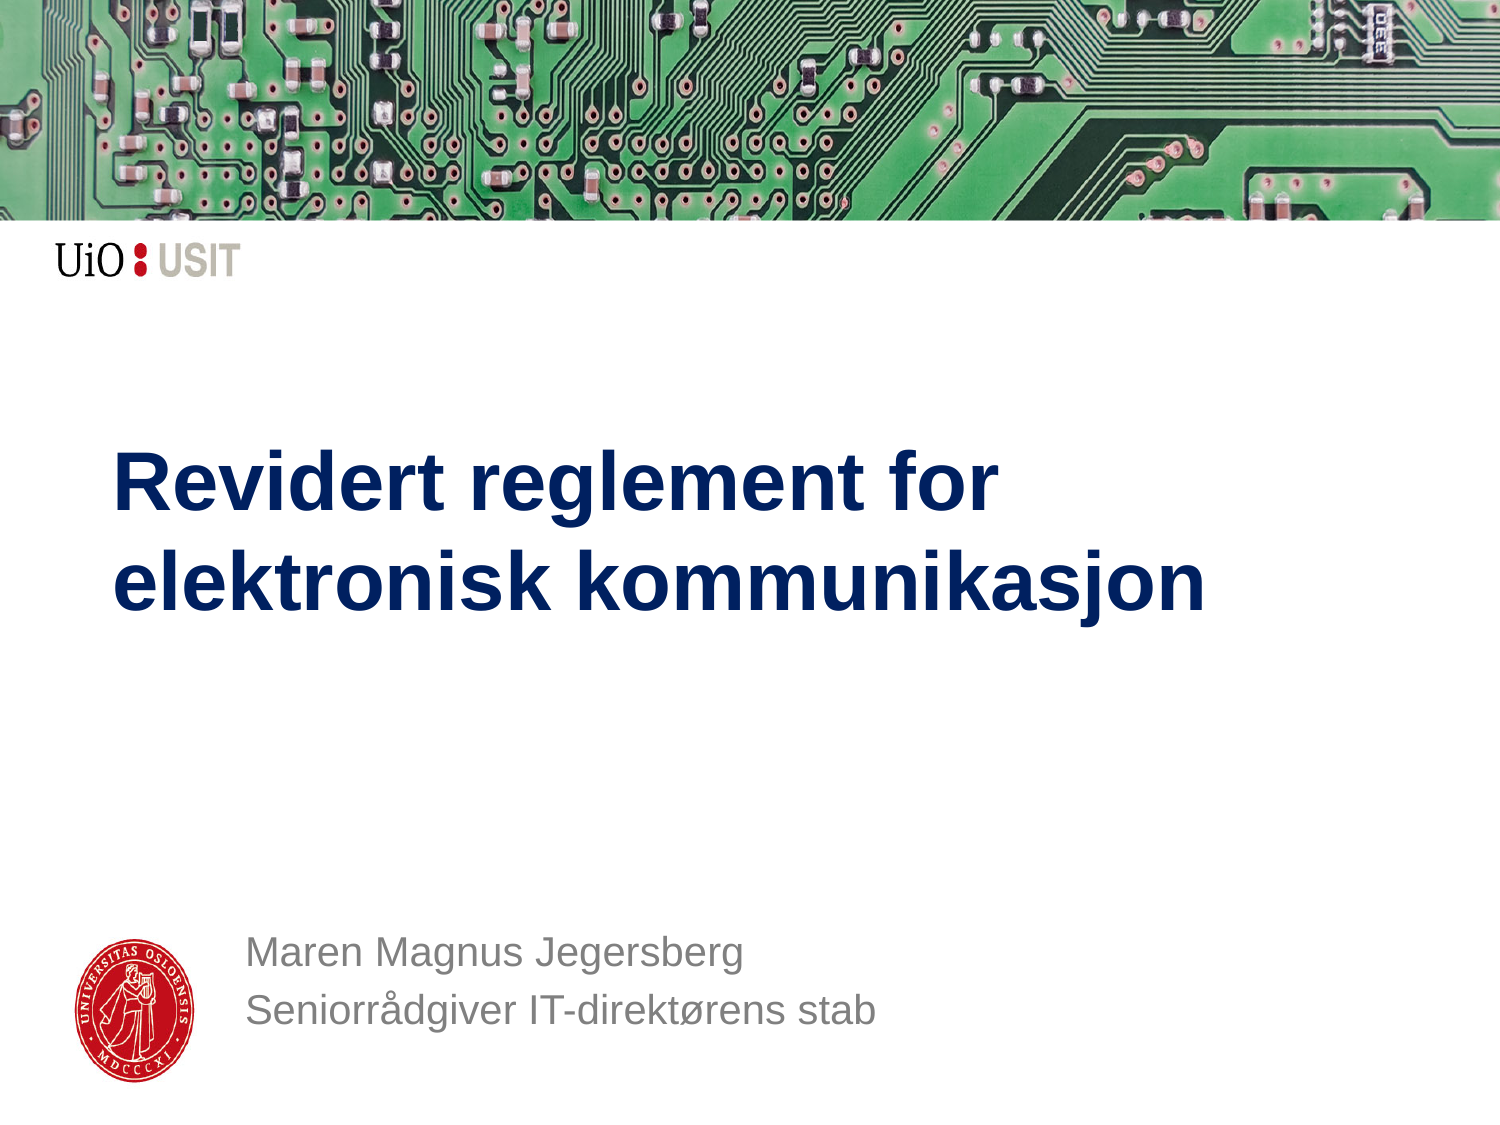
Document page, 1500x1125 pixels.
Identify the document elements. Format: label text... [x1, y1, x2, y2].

text_box Maren Magnus Jegersberg Seniorrådgiver IT-direktørens stab [230, 916, 1058, 1040]
title Revidert reglement for elektronisk kommunikasjon [100, 445, 1447, 634]
picture [0, 0, 1500, 1125]
